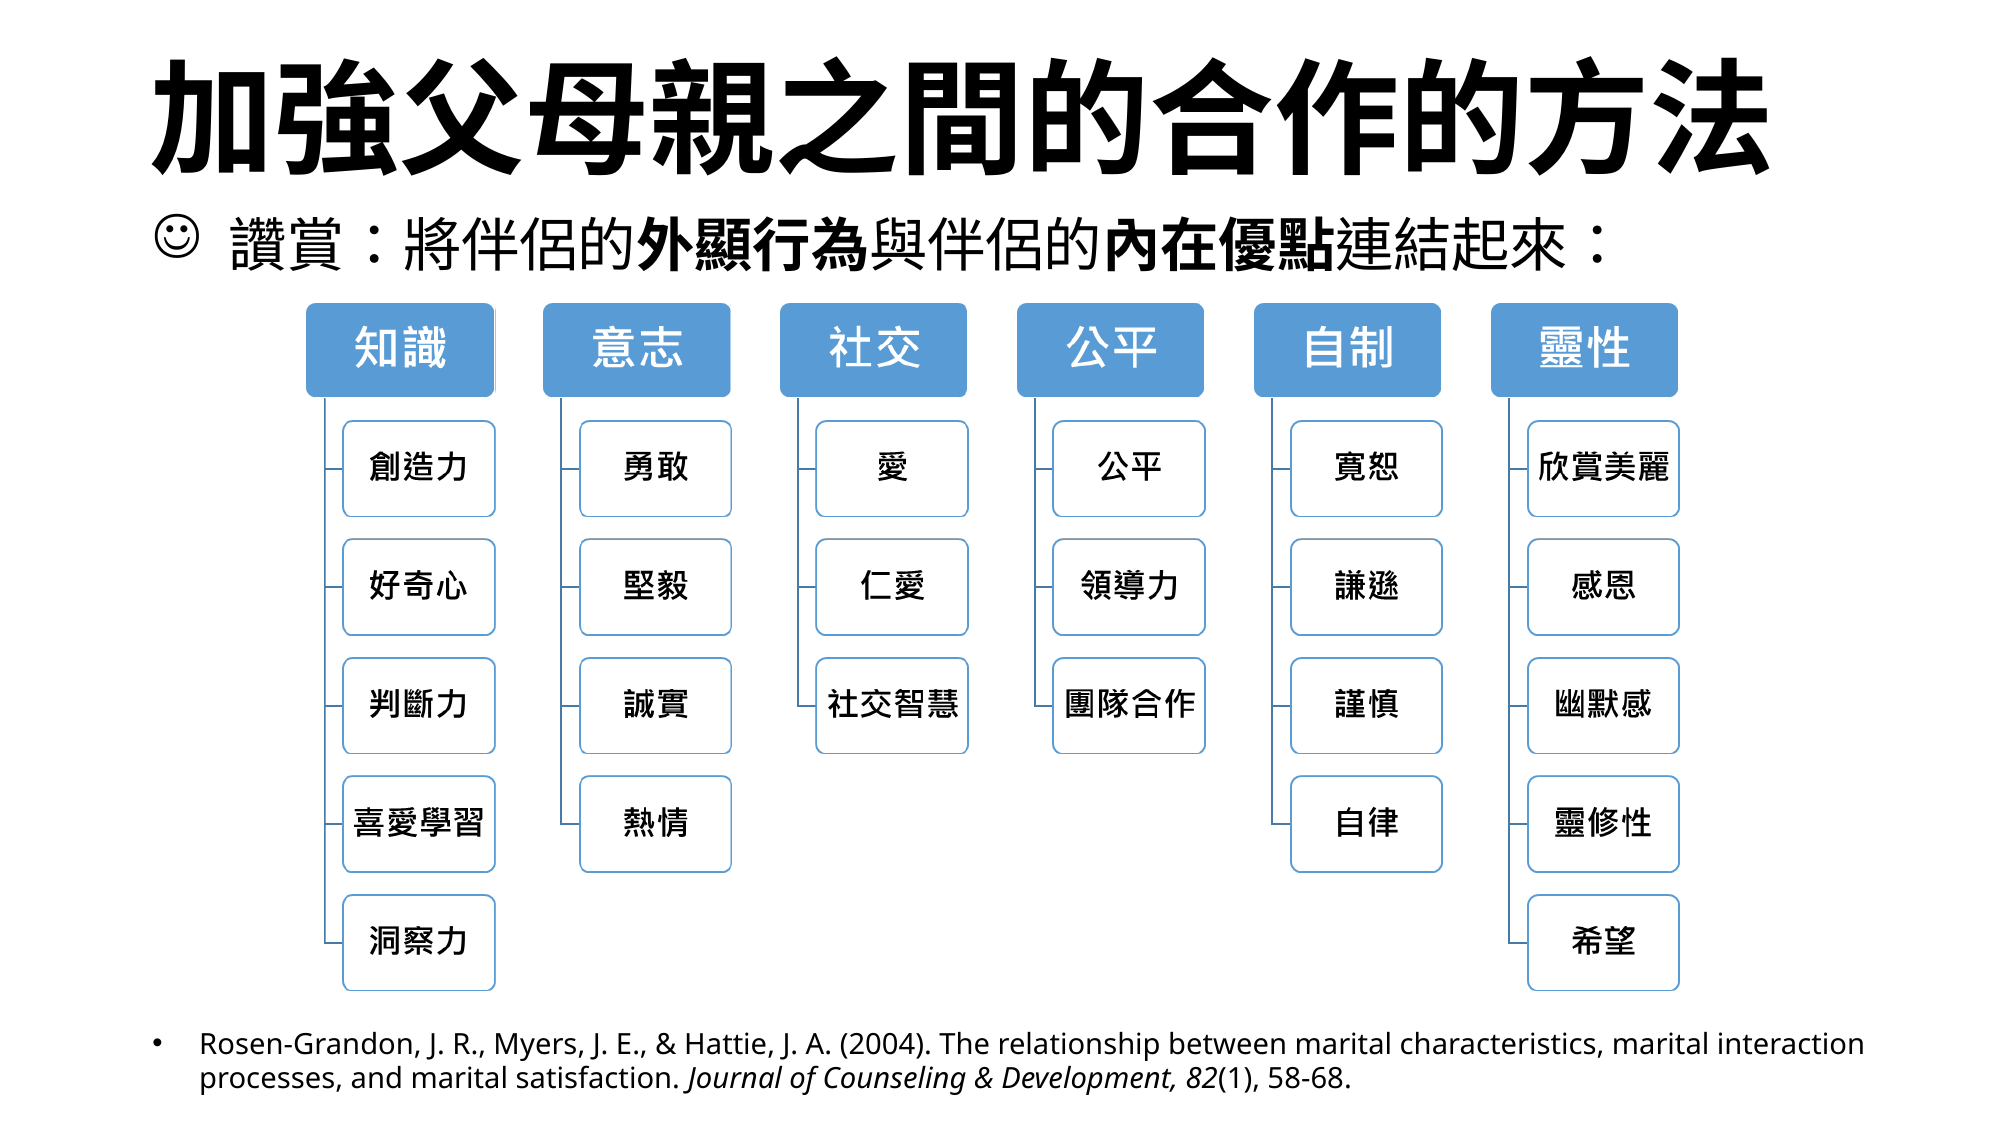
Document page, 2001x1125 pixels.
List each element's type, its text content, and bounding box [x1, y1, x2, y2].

picture [304, 301, 1690, 991]
text_box Rosen‐Grandon, J. R., Myers, J. E., & Hattie, J. A. (2004). The relationship between marital characteristics, marital interaction processes, and marital satisfaction. Journal of Counseling & Development, 82(1), 58-68. [137, 1017, 1890, 1103]
text_box 加強父母親之間的合作的方法 [134, 15, 1860, 233]
list 讚賞：將伴侶的外顯行為與伴侶的內在優點連結起來： [137, 208, 1863, 302]
